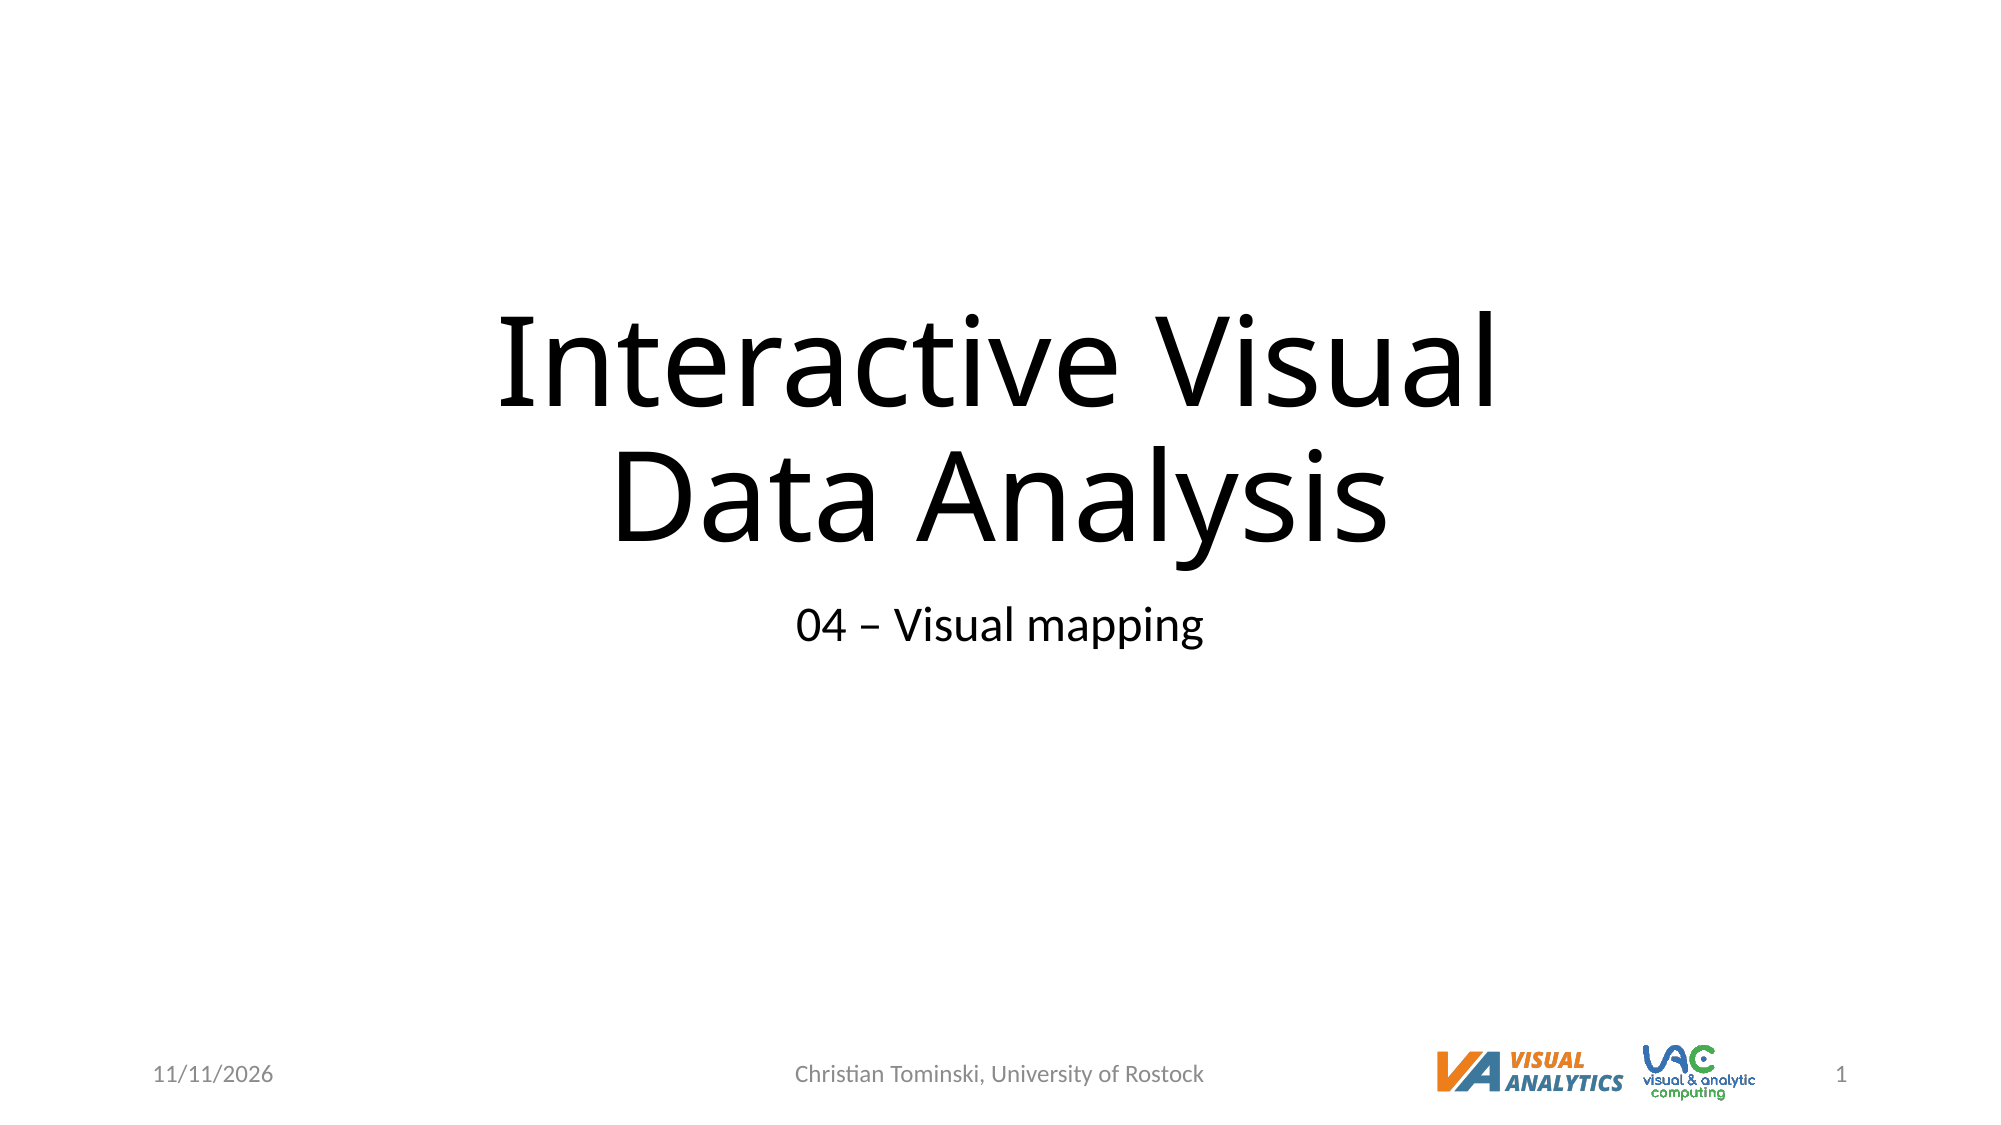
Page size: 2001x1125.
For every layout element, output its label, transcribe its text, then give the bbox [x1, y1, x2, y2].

footer Christian Tominski, University of Rostock [662, 1042, 1338, 1103]
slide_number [137, 1042, 588, 1103]
slide_number 1 [1412, 1042, 1863, 1103]
subtitle 04 – Visual mapping [249, 590, 1750, 863]
title Interactive Visual Data Analysis [249, 184, 1750, 576]
